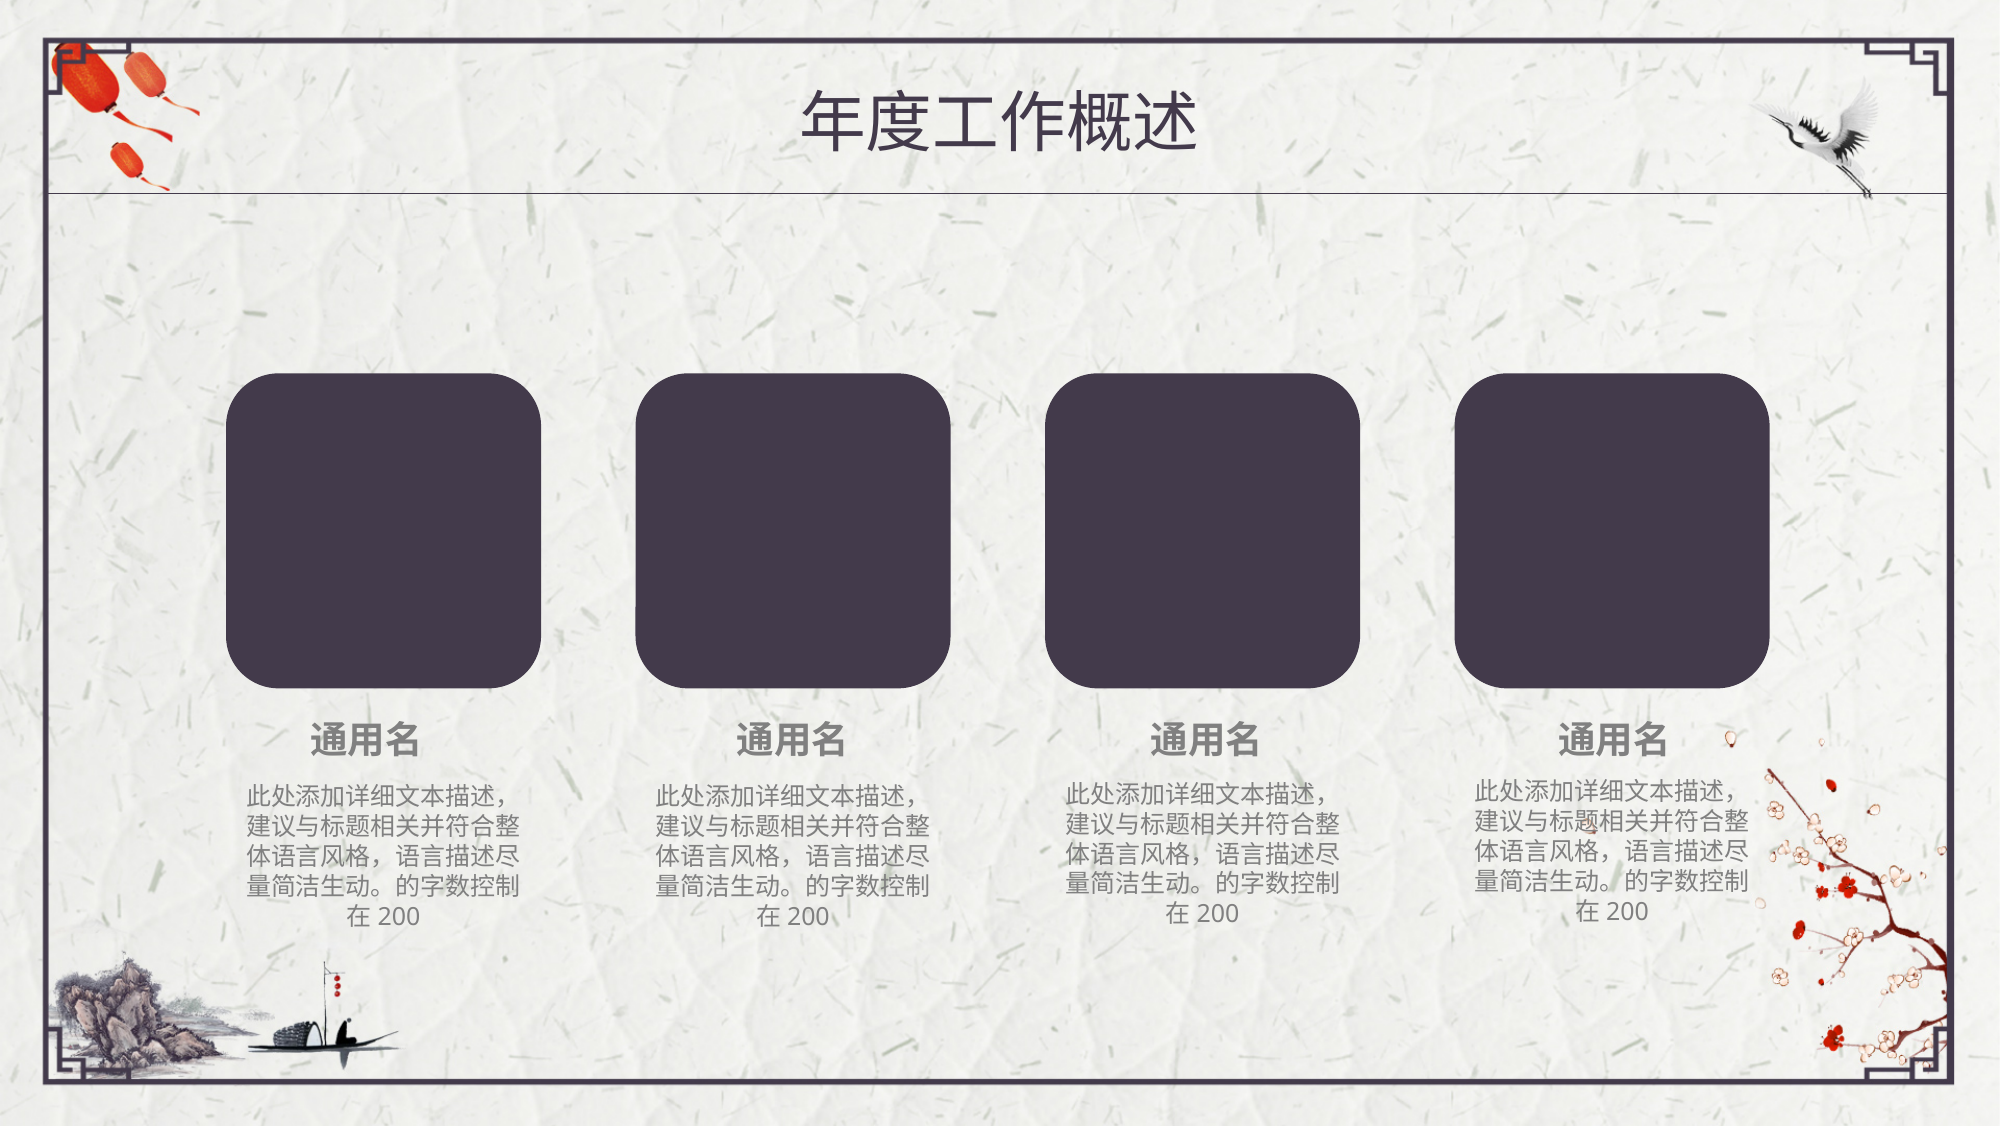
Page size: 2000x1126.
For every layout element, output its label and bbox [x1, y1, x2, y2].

picture [0, 0, 2000, 1126]
text_box [47, 79, 1948, 194]
text_box [1044, 373, 1361, 938]
text_box [635, 373, 951, 941]
text_box [1454, 373, 1770, 936]
text_box [225, 373, 542, 941]
